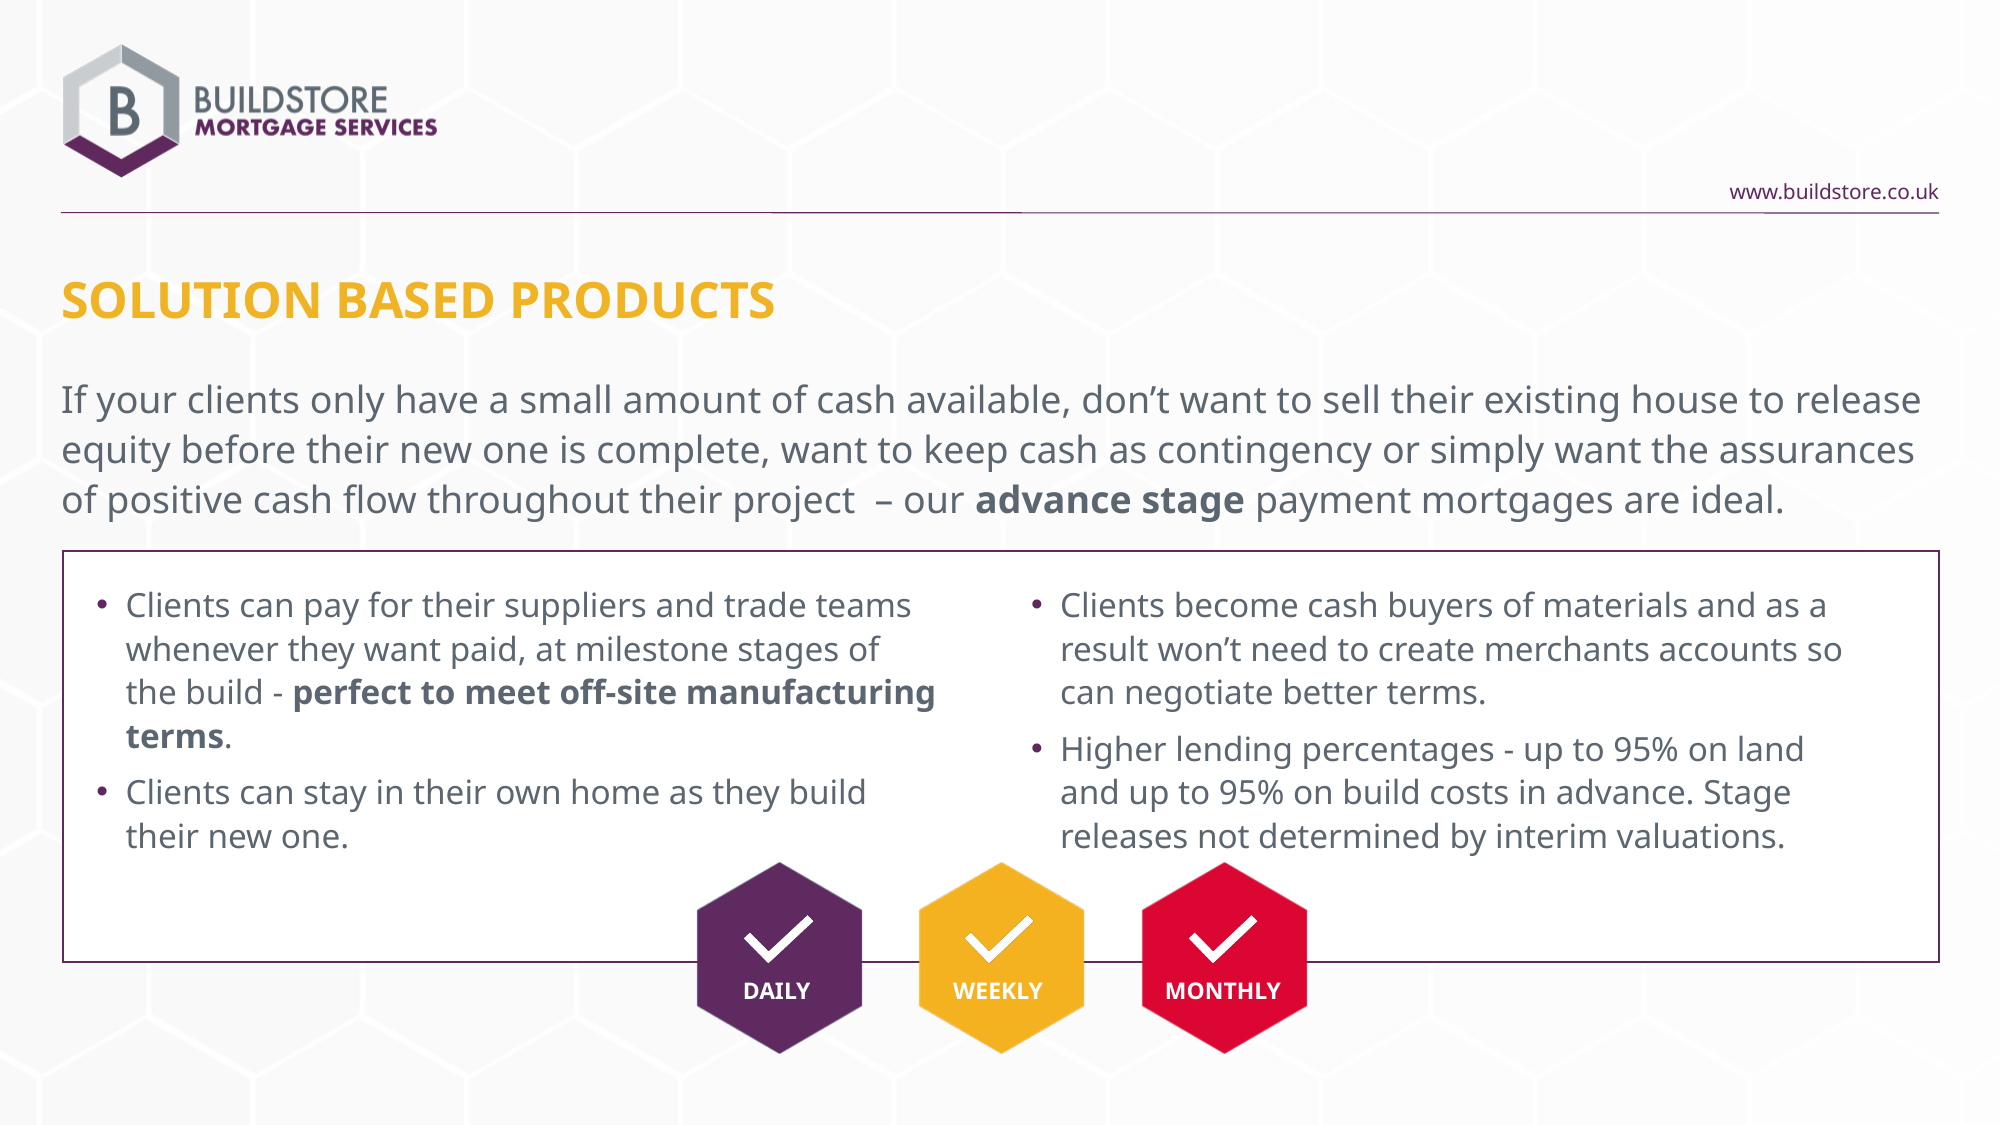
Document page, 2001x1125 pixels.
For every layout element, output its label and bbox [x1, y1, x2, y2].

text_box [1121, 854, 1328, 1062]
picture [0, 0, 2000, 1125]
text_box [676, 854, 883, 1062]
text_box [898, 854, 1106, 1062]
